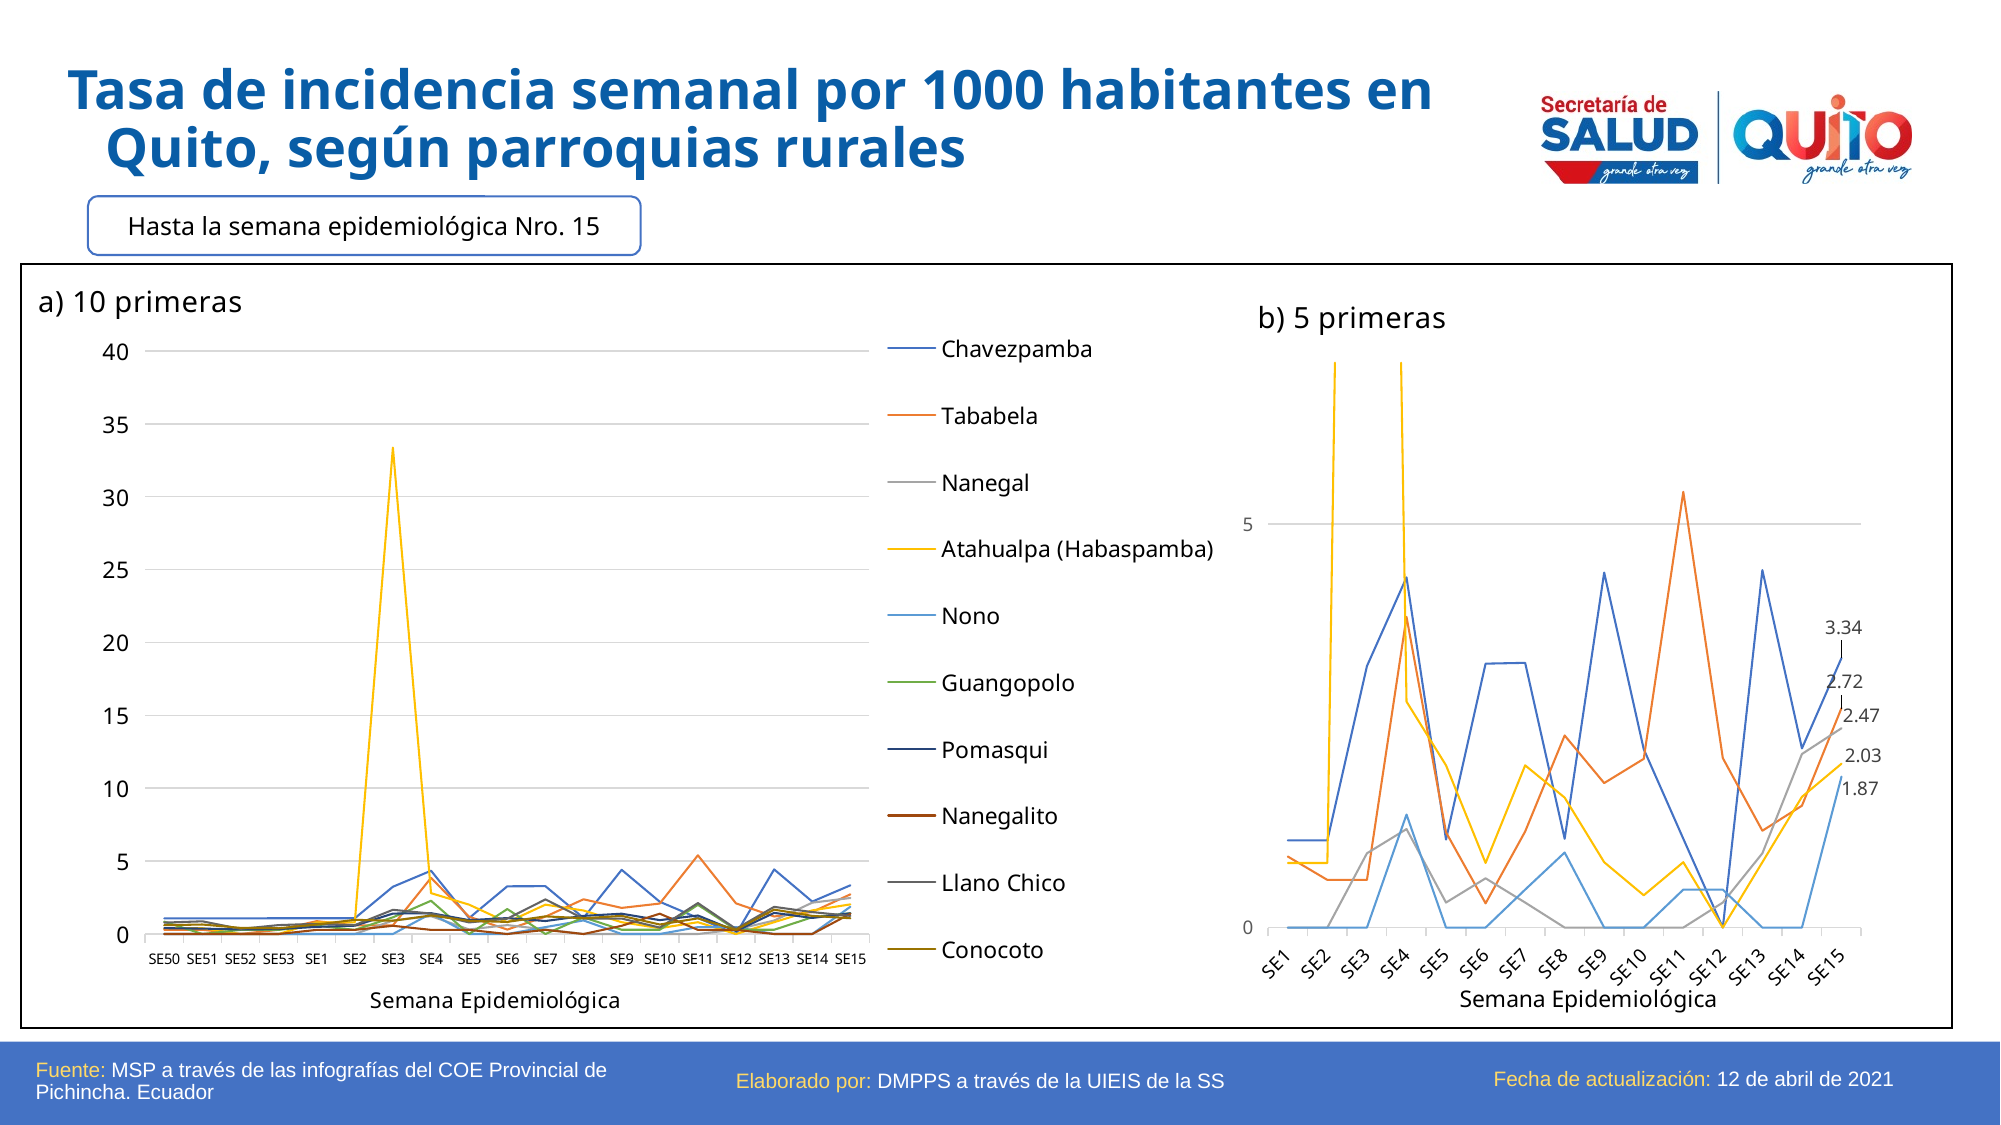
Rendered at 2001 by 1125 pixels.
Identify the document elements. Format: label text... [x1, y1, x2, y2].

list Tasa de incidencia semanal por 1000 habitantes en Quito, según parroquias rurales [52, 55, 1538, 186]
list Fecha de actualización: 12 de abril de 2021 [1434, 1038, 1953, 1122]
chart [23, 265, 1927, 1039]
text_box Hasta la semana epidemiológica Nro. 15 [86, 195, 642, 257]
list Fuente: MSP a través de las infografías del COE Provincial de Pichincha. Ecuador [20, 1038, 669, 1125]
text_box [20, 263, 1953, 1029]
text_box Elaborado por: DMPPS a través de la UIEIS de la SS [720, 1038, 1369, 1125]
picture [1541, 91, 1912, 184]
